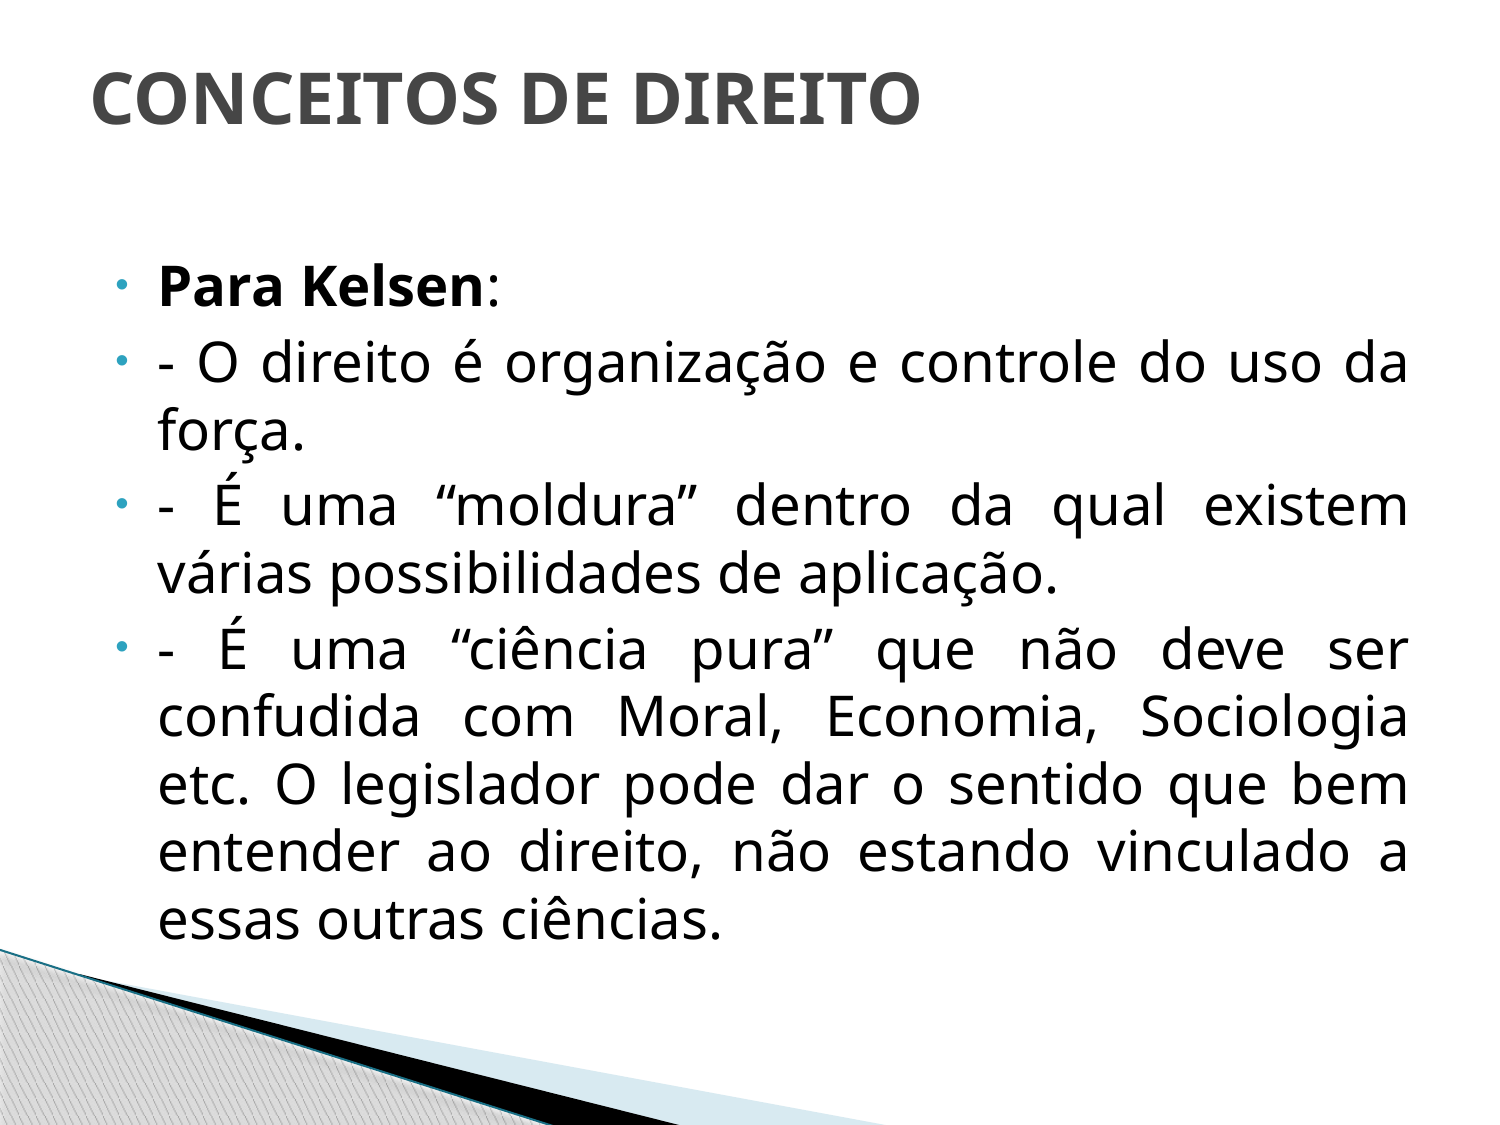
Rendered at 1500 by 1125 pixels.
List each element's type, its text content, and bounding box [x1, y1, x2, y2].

title CONCEITOS DE DIREITO [75, 45, 1425, 233]
list Para Kelsen: - O direito é organização e controle do uso da força. - É uma “moldura” dentro da qual existem várias possibilidades de aplicação. - É uma “ciência pura” que não deve ser confudida com Moral, Economia, Sociologia etc. O legislador pode dar o sentido que bem entender ao direito, não estando vinculado a essas outras ciências. [74, 242, 1426, 986]
